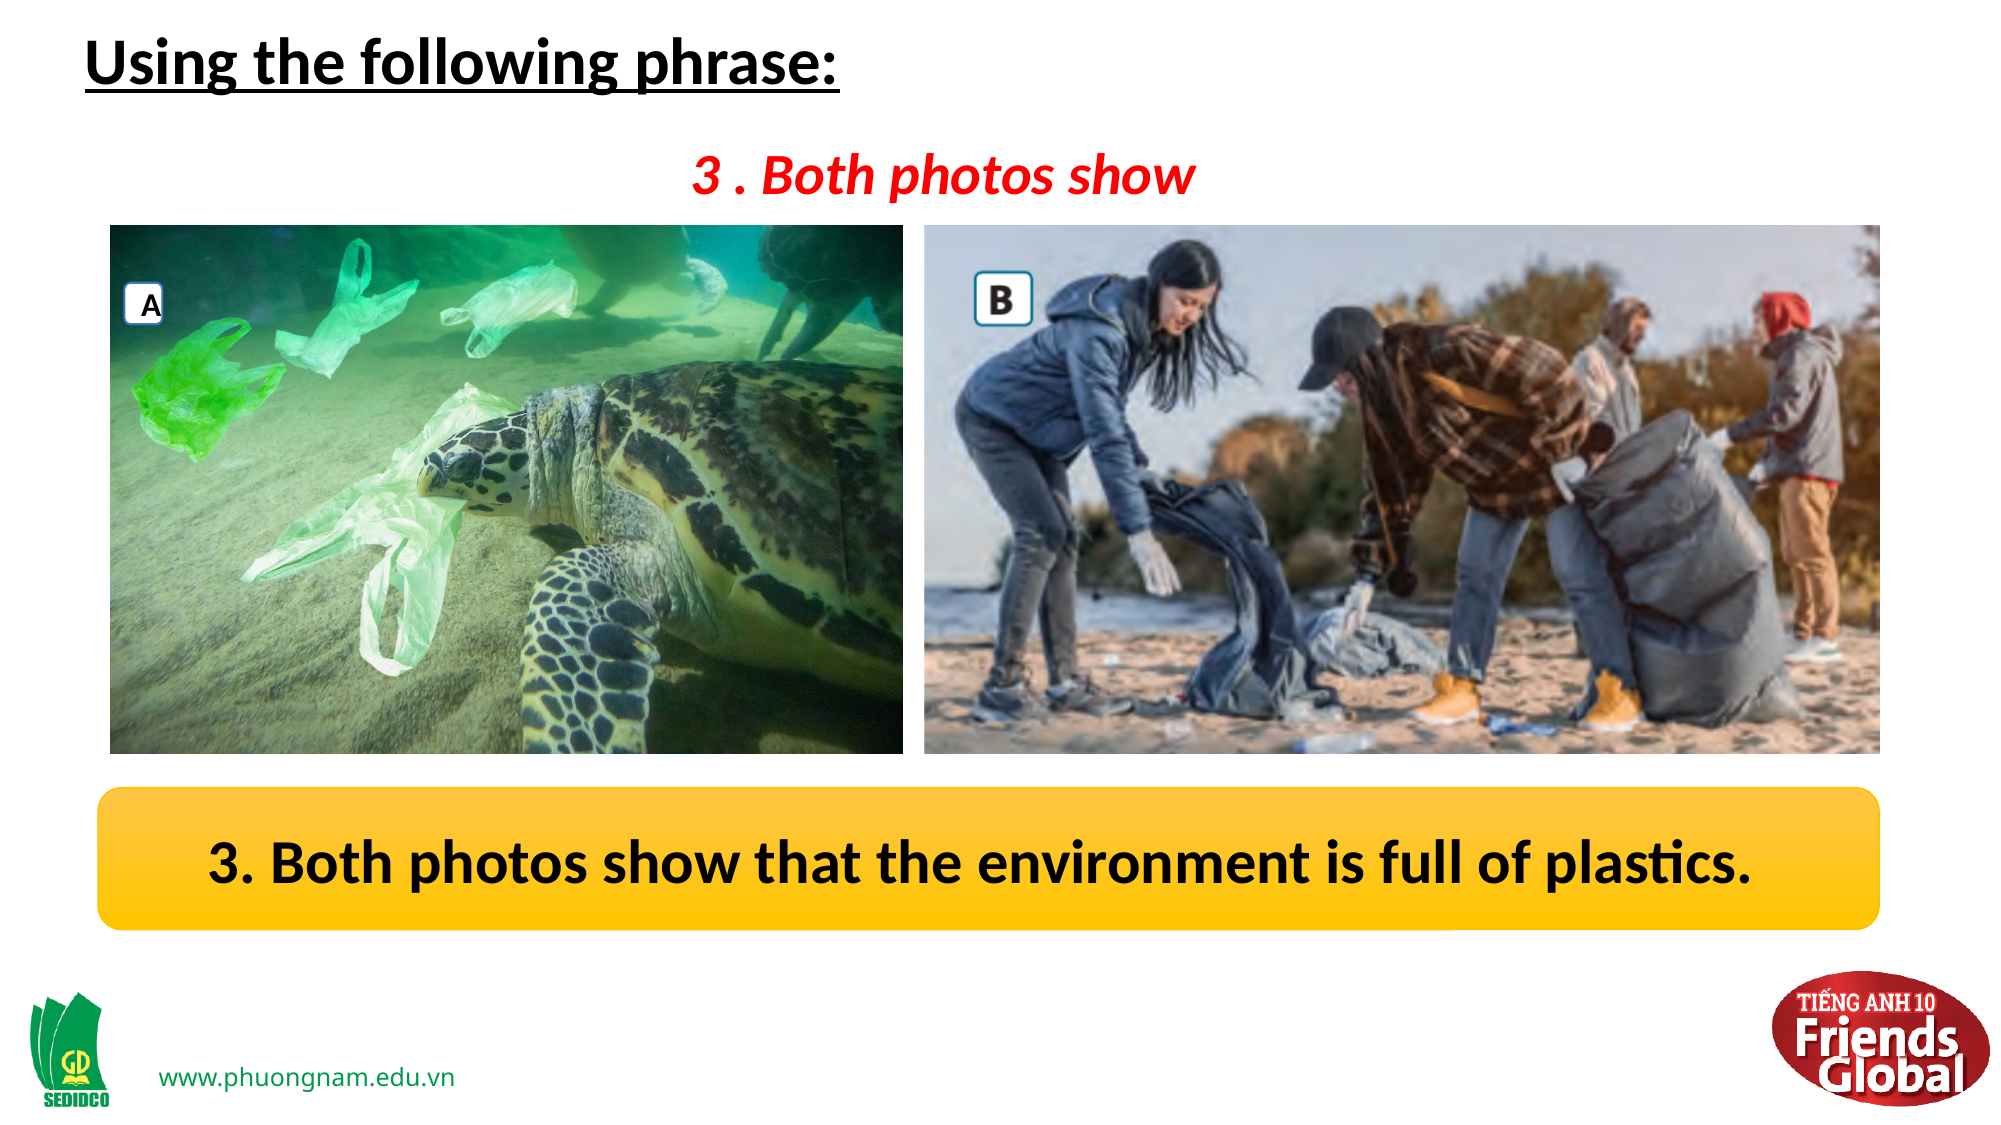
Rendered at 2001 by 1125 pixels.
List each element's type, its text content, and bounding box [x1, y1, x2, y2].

picture [1765, 963, 1996, 1114]
text_box 3 . Both photos show [675, 93, 1766, 214]
text_box www.phuongnam.edu.vn [143, 1057, 1240, 1100]
text_box 3. Both photos show that the environment is full of plastics. [98, 787, 1880, 930]
picture [28, 990, 111, 1109]
text_box Using the following phrase: [69, 10, 1944, 106]
picture [110, 225, 903, 754]
picture [923, 225, 1880, 754]
